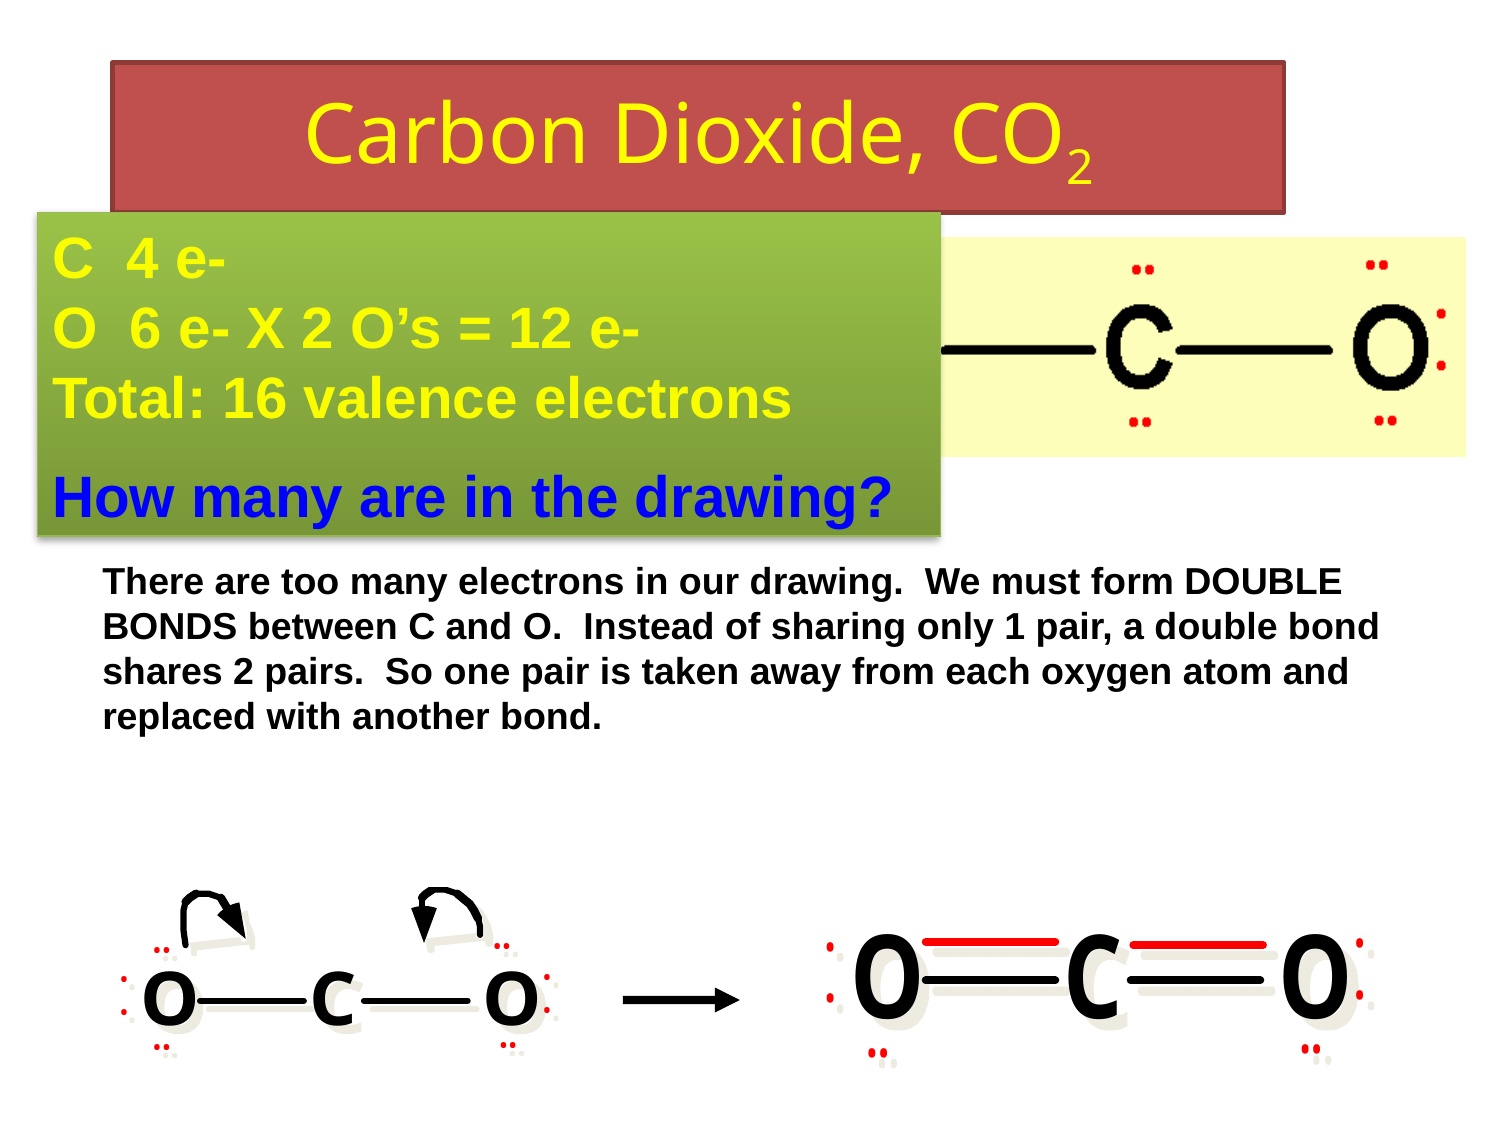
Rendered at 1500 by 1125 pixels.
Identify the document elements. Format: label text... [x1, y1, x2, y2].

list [819, 237, 1466, 457]
text_box There are too many electrons in our drawing. We must form DOUBLE BONDS between C and O. Instead of sharing only 1 pair, a double bond shares 2 pairs. So one pair is taken away from each oxygen atom and replaced with another bond. [87, 549, 1401, 745]
text_box [622, 993, 740, 1007]
picture [818, 899, 1380, 1087]
picture [114, 887, 564, 1069]
text_box C 4 e- O 6 e- X 2 O’s = 12 e- Total: 16 valence electrons How many are in the drawing? [37, 212, 941, 537]
title Carbon Dioxide, CO2 [110, 60, 1286, 215]
